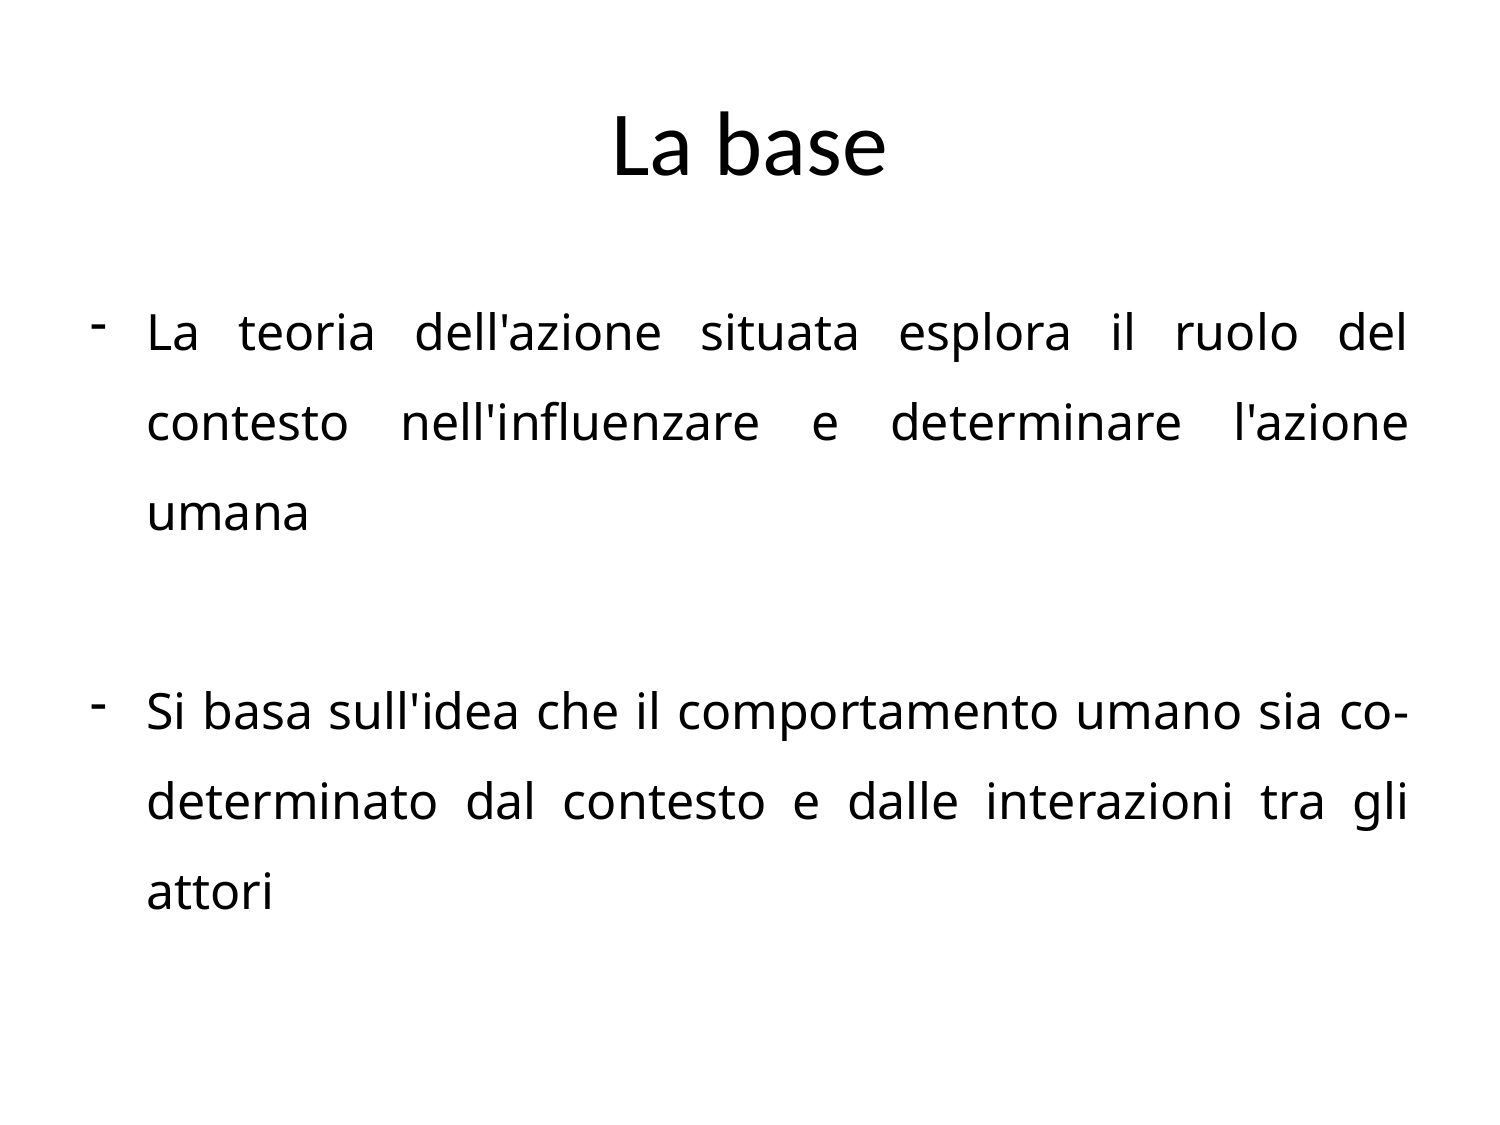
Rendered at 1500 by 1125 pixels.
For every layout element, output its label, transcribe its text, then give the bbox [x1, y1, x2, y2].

list La teoria dell'azione situata esplora il ruolo del contesto nell'influenzare e determinare l'azione umana Si basa sull'idea che il comportamento umano sia co-determinato dal contesto e dalle interazioni tra gli attori [75, 262, 1425, 1005]
title La base [75, 45, 1425, 233]
